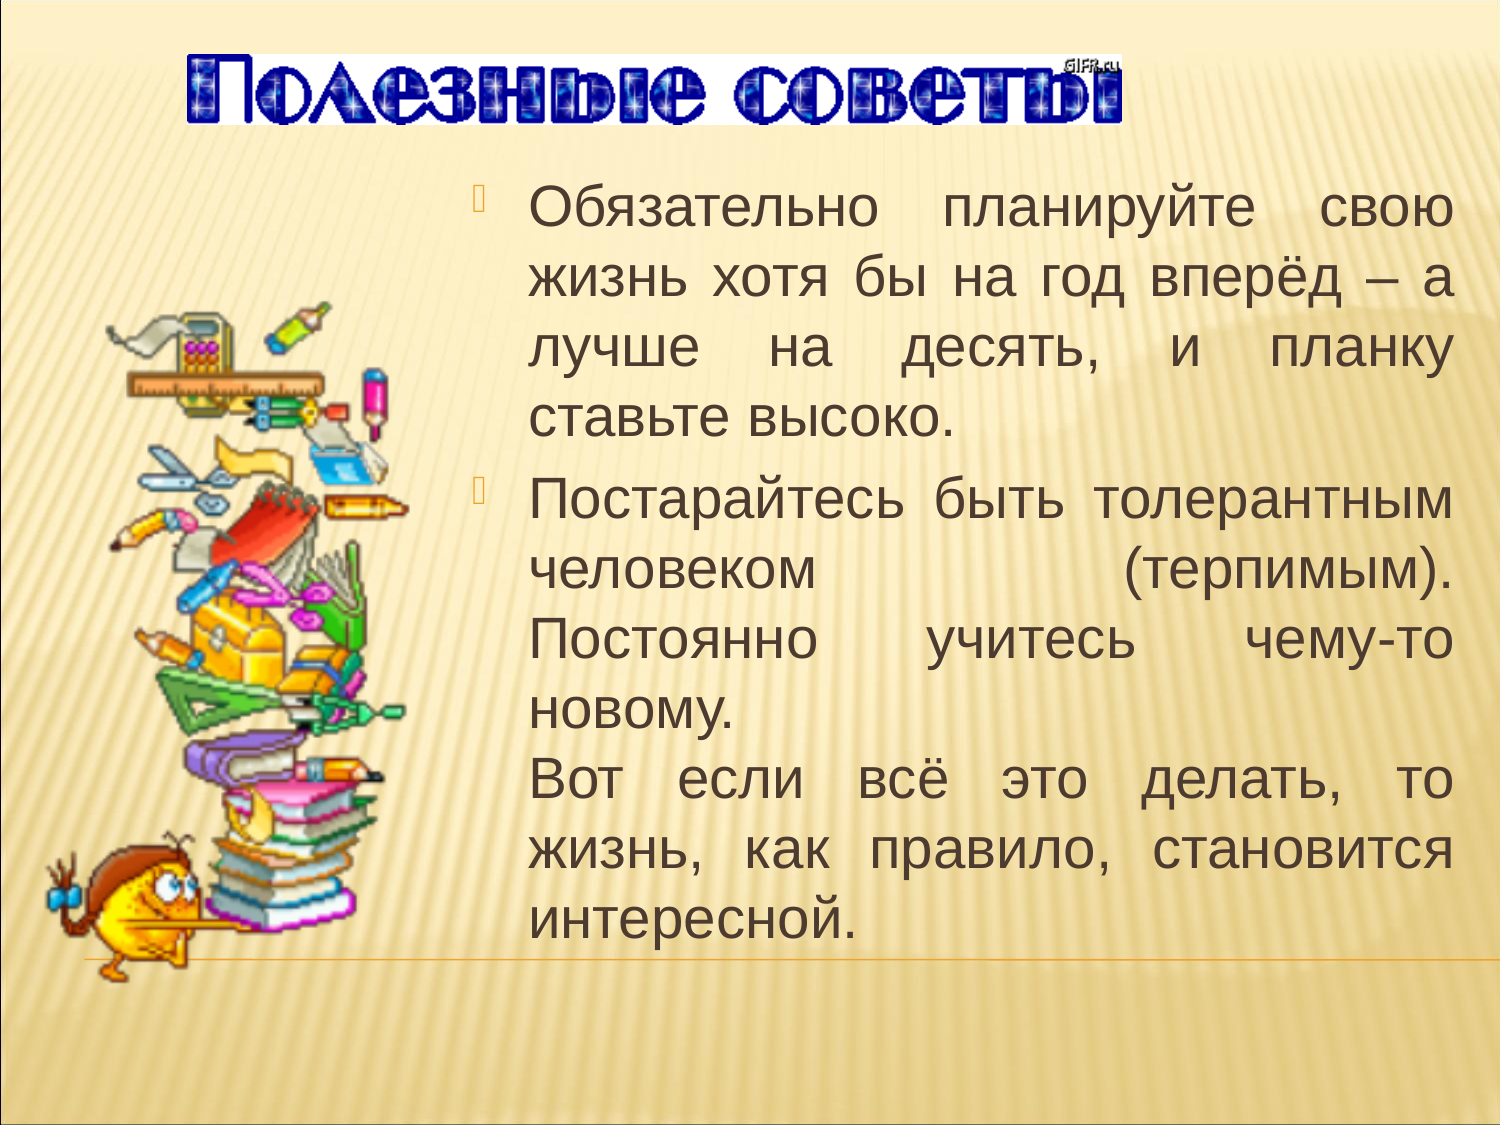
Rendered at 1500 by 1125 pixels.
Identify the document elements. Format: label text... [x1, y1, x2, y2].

picture [0, 0, 1500, 1125]
list Обязательно планируйте свою жизнь хотя бы на год вперёд – а лучше на десять, и планку ставьте высоко. Постарайтесь быть толерантным человеком (терпимым). Постоянно учитесь чему-то новому. Вот если всё это делать, то жизнь, как правило, становится интересной. [456, 160, 1471, 879]
